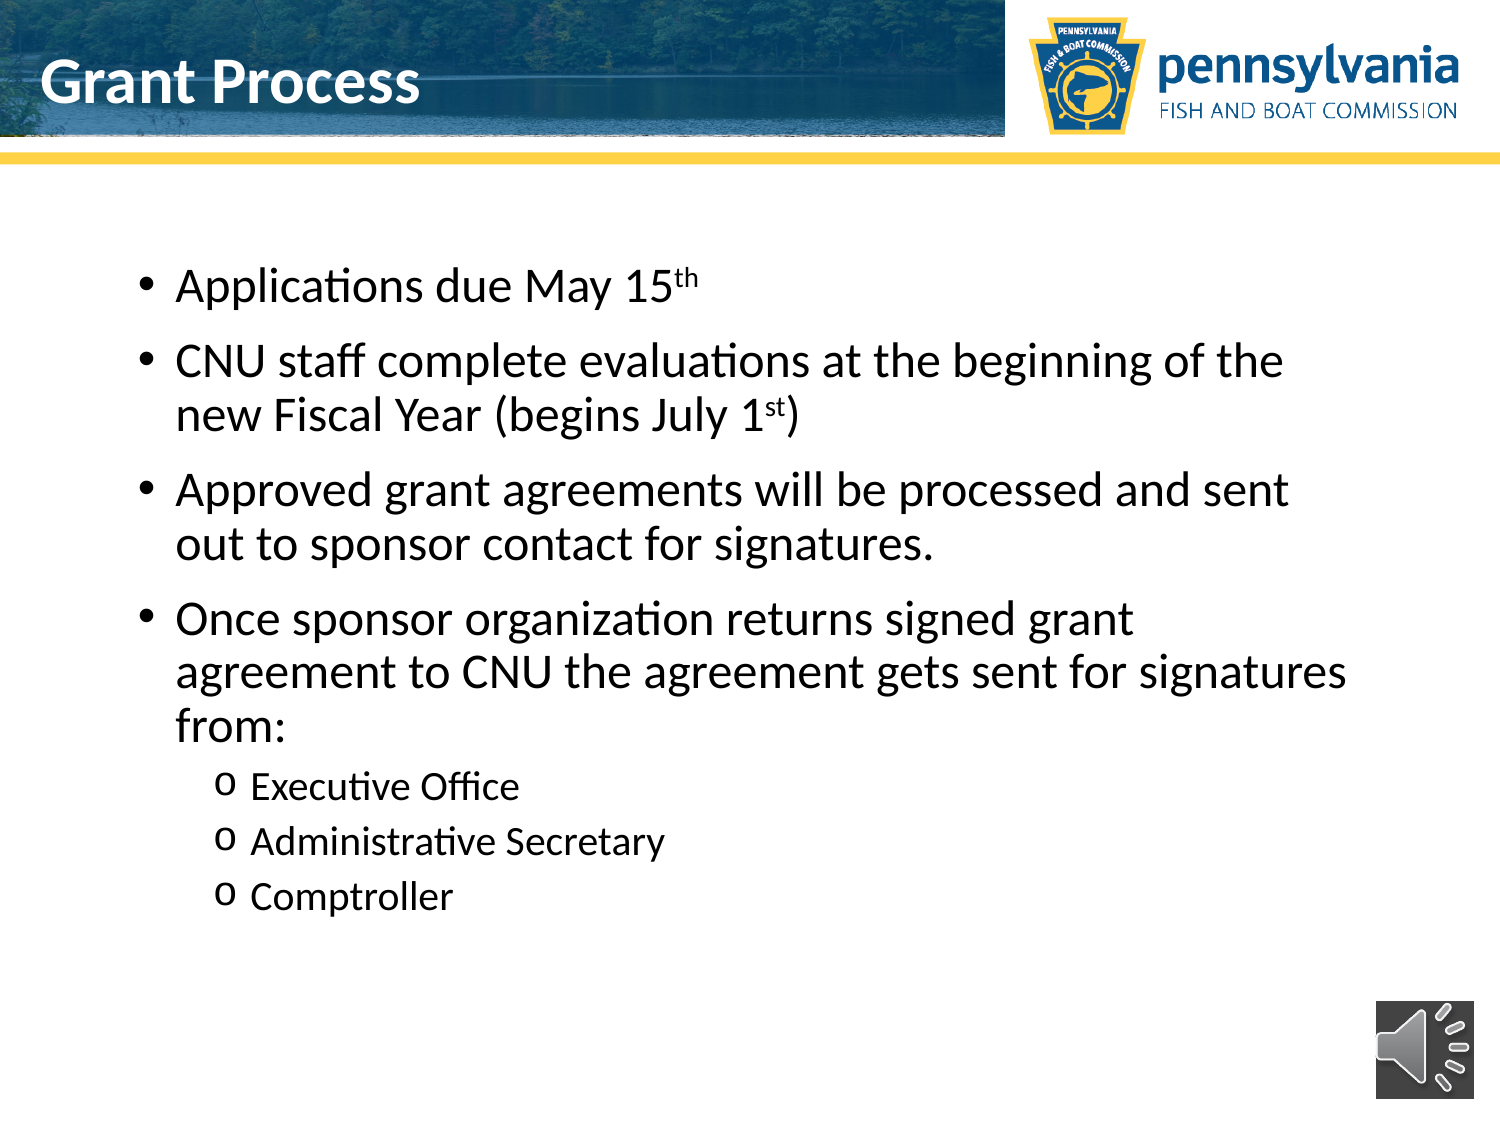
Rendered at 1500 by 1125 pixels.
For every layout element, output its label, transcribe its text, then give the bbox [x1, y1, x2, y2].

picture [0, 0, 1005, 137]
list Applications due May 15th CNU staff complete evaluations at the beginning of the new Fiscal Year (begins July 1st) Approved grant agreements will be processed and sent out to sponsor contact for signatures. Once sponsor organization returns signed grant agreement to CNU the agreement gets sent for signatures from: Executive Office Administrative Secretary Comptroller [123, 251, 1377, 1014]
picture [1374, 999, 1475, 1100]
title Grant Process [25, 29, 928, 135]
picture [1028, 17, 1459, 135]
